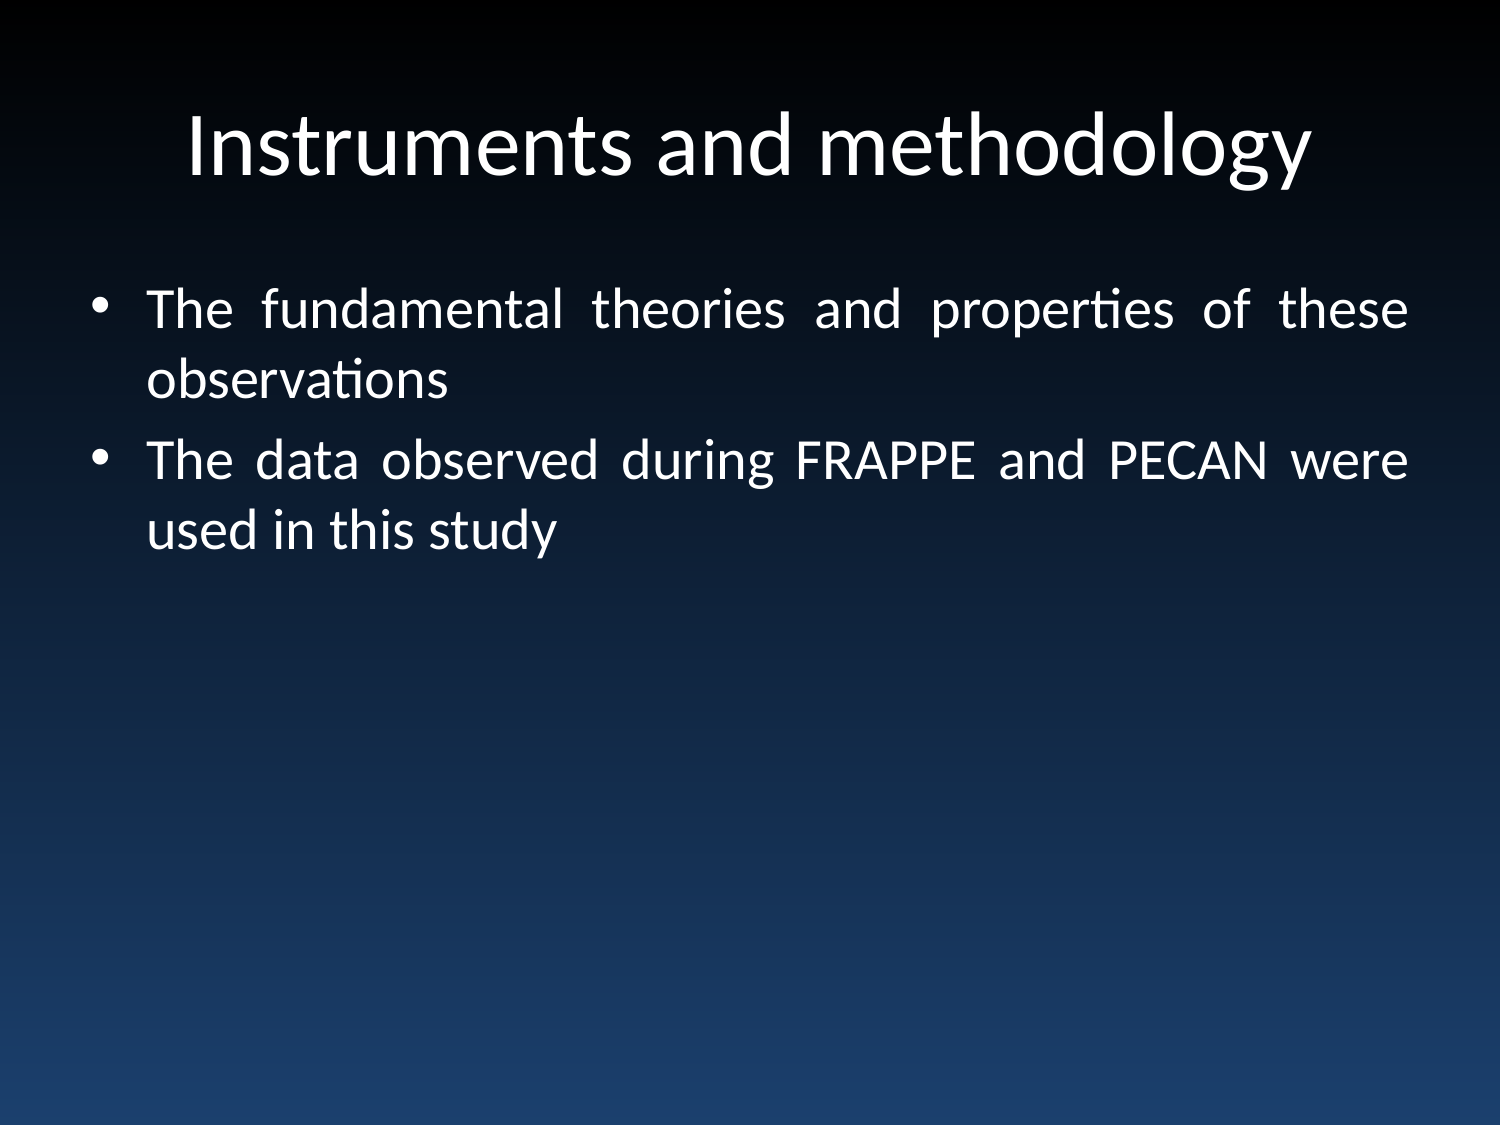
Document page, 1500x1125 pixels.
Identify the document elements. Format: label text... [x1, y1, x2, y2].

title Instruments and methodology [75, 45, 1425, 233]
list The fundamental theories and properties of these observations The data observed during FRAPPE and PECAN were used in this study [75, 262, 1425, 1005]
